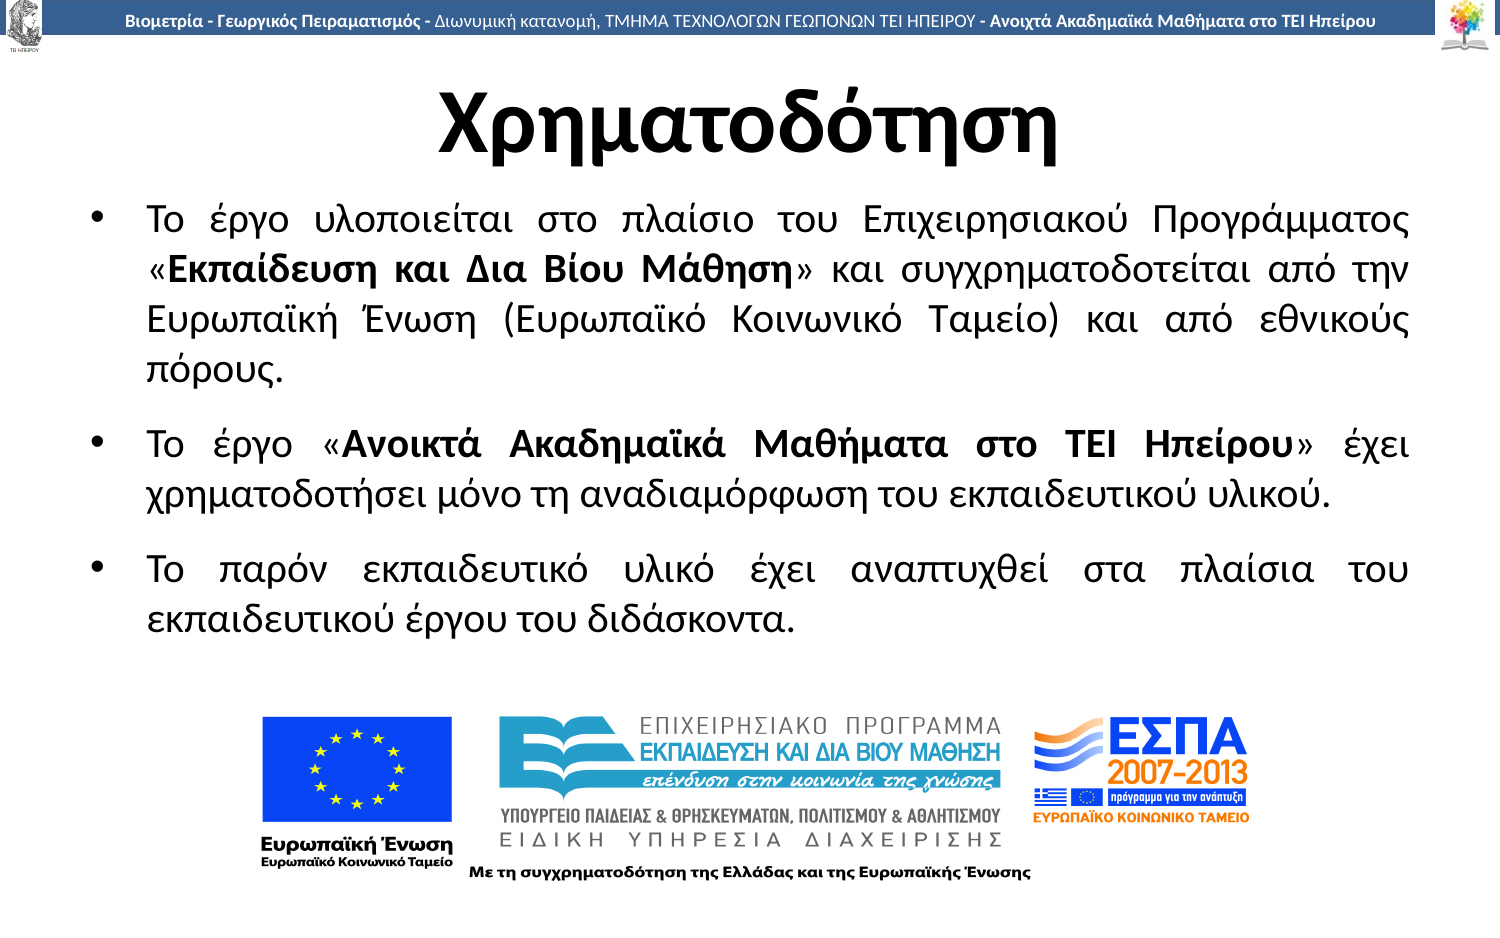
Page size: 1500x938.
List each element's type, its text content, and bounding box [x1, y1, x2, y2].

picture [6, 0, 42, 54]
picture [218, 690, 1282, 903]
list Το έργο υλοποιείται στο πλαίσιο του Επιχειρησιακού Προγράμματος «Εκπαίδευση και Δια Βίου Μάθηση» και συγχρηματοδοτείται από την Ευρωπαϊκή Ένωση (Ευρωπαϊκό Κοινωνικό Ταμείο) και από εθνικούς πόρους. Το έργο «Ανοικτά Ακαδημαϊκά Μαθήματα στο TEI Ηπείρου» έχει χρηματοδοτήσει μόνο τη αναδιαμόρφωση του εκπαιδευτικού υλικού. Το παρόν εκπαιδευτικό υλικό έχει αναπτυχθεί στα πλαίσια του εκπαιδευτικού έργου του διδάσκοντα. [75, 183, 1425, 802]
picture [1435, 0, 1495, 52]
title Χρηματοδότηση [75, 37, 1425, 183]
